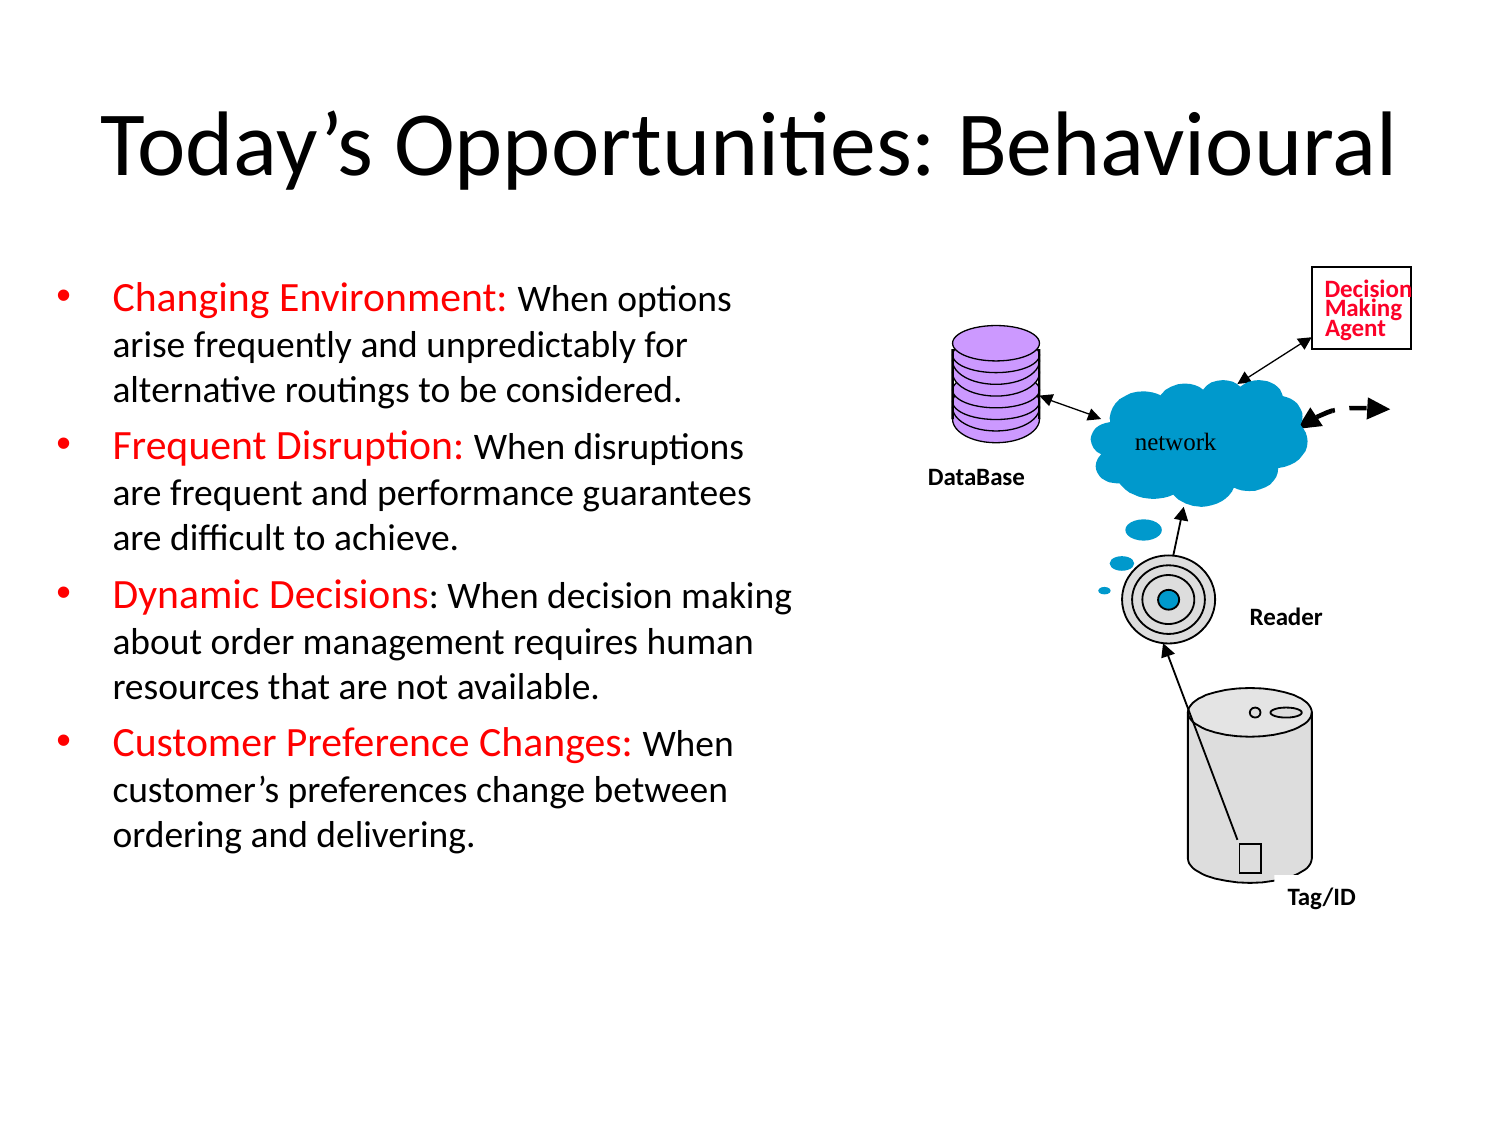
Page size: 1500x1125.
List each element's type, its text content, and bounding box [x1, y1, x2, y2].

list Changing Environment: When options arise frequently and unpredictably for alternative routings to be considered. Frequent Disruption: When disruptions are frequent and performance guarantees are difficult to achieve. Dynamic Decisions: When decision making about order management requires human resources that are not available. Customer Preference Changes: When customer’s preferences change between ordering and delivering. [40, 262, 810, 929]
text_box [915, 266, 1413, 911]
title Today’s Opportunities: Behavioural [74, 44, 1426, 233]
